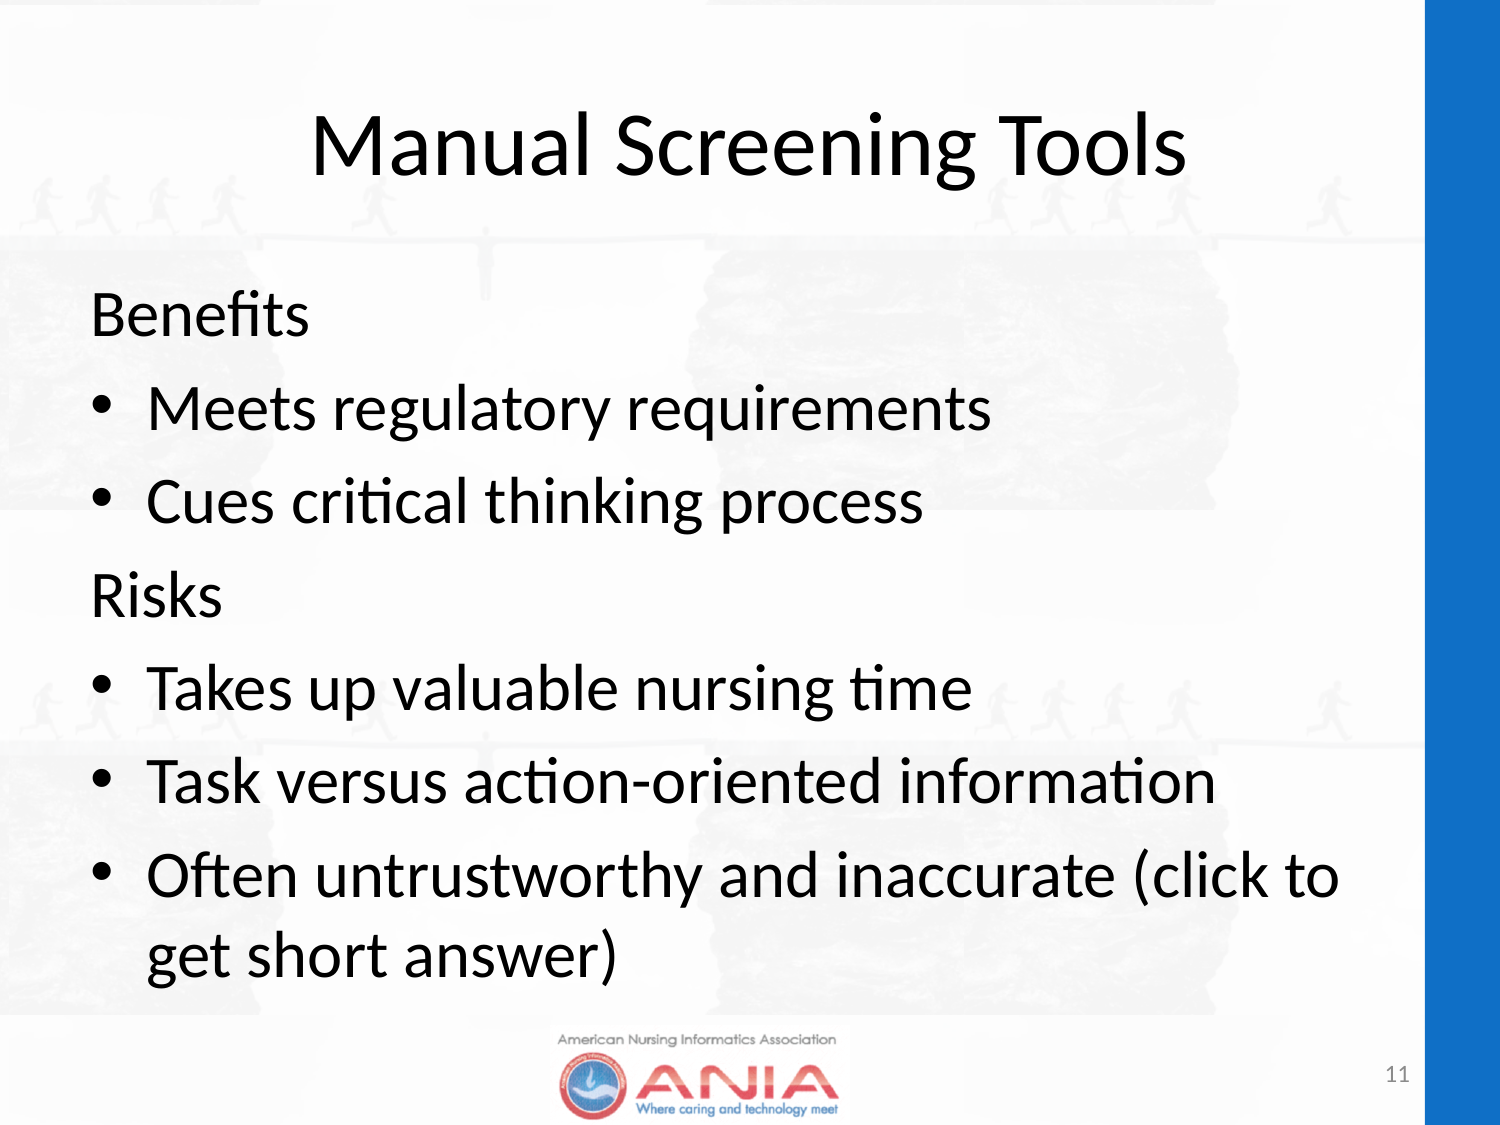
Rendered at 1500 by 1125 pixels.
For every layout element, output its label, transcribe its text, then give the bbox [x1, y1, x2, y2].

list Benefits Meets regulatory requirements Cues critical thinking process Risks Takes up valuable nursing time Task versus action-oriented information Often untrustworthy and inaccurate (click to get short answer) [75, 262, 1425, 1005]
slide_number 11 [1074, 1042, 1425, 1103]
picture [550, 1025, 850, 1125]
title Manual Screening Tools [75, 45, 1425, 233]
